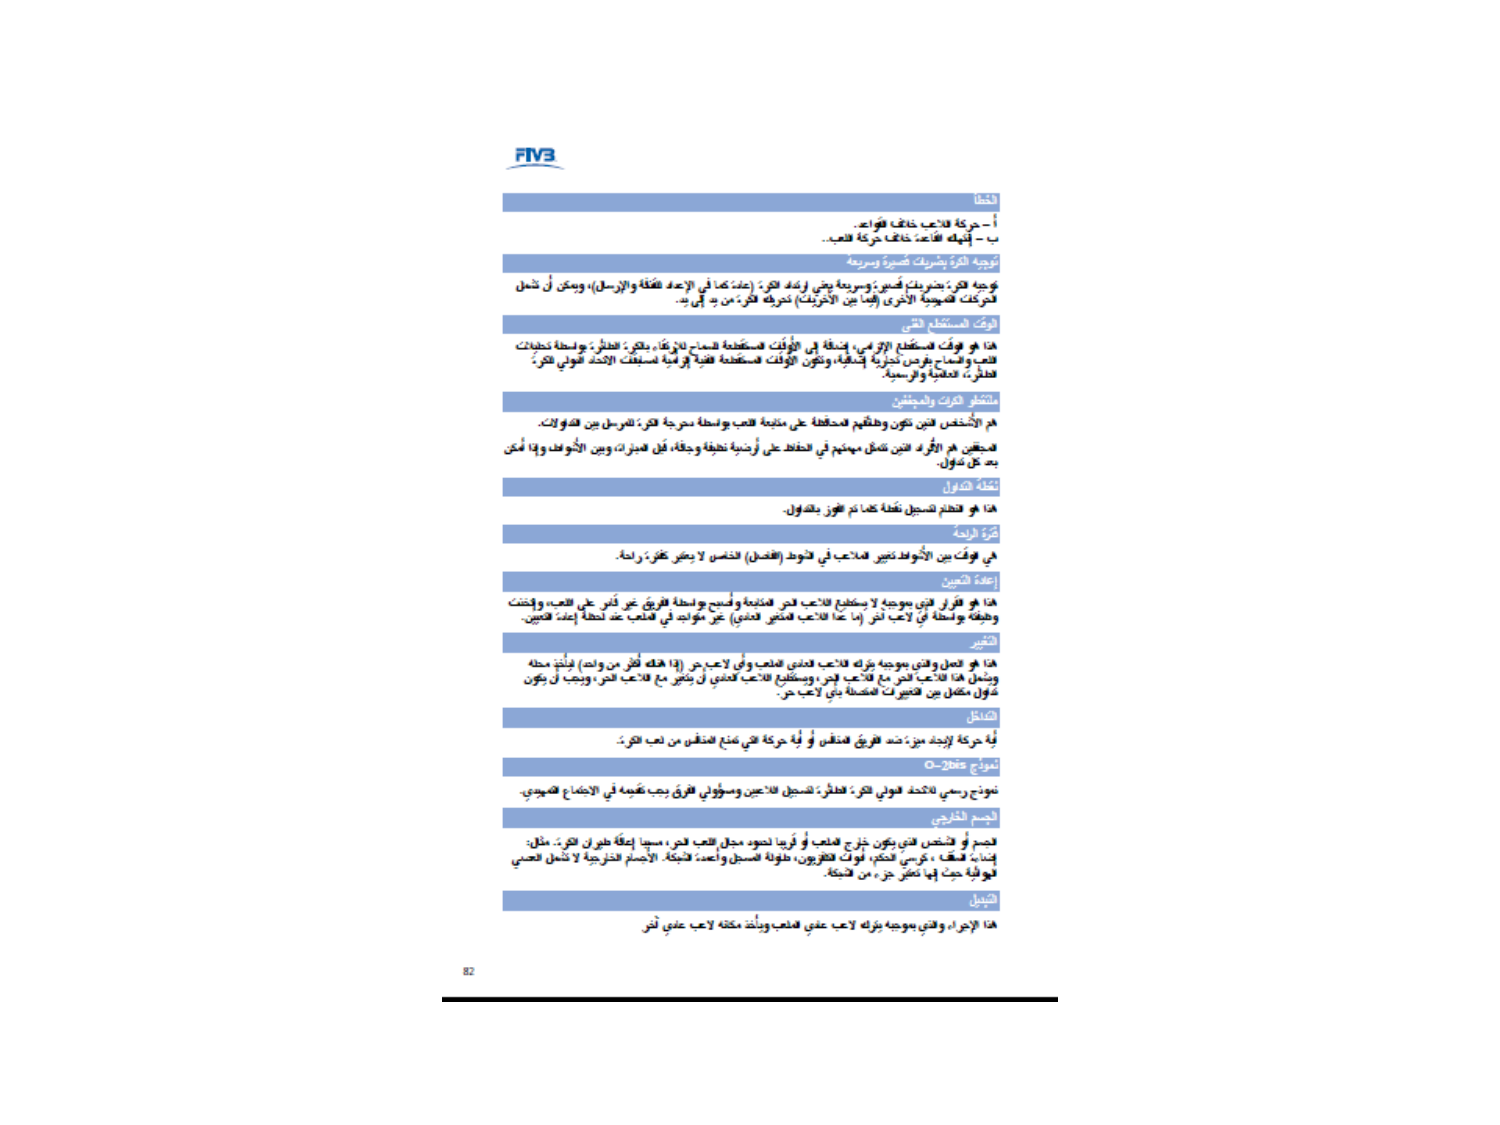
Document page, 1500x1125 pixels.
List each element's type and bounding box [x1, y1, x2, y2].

picture [441, 123, 1059, 1002]
